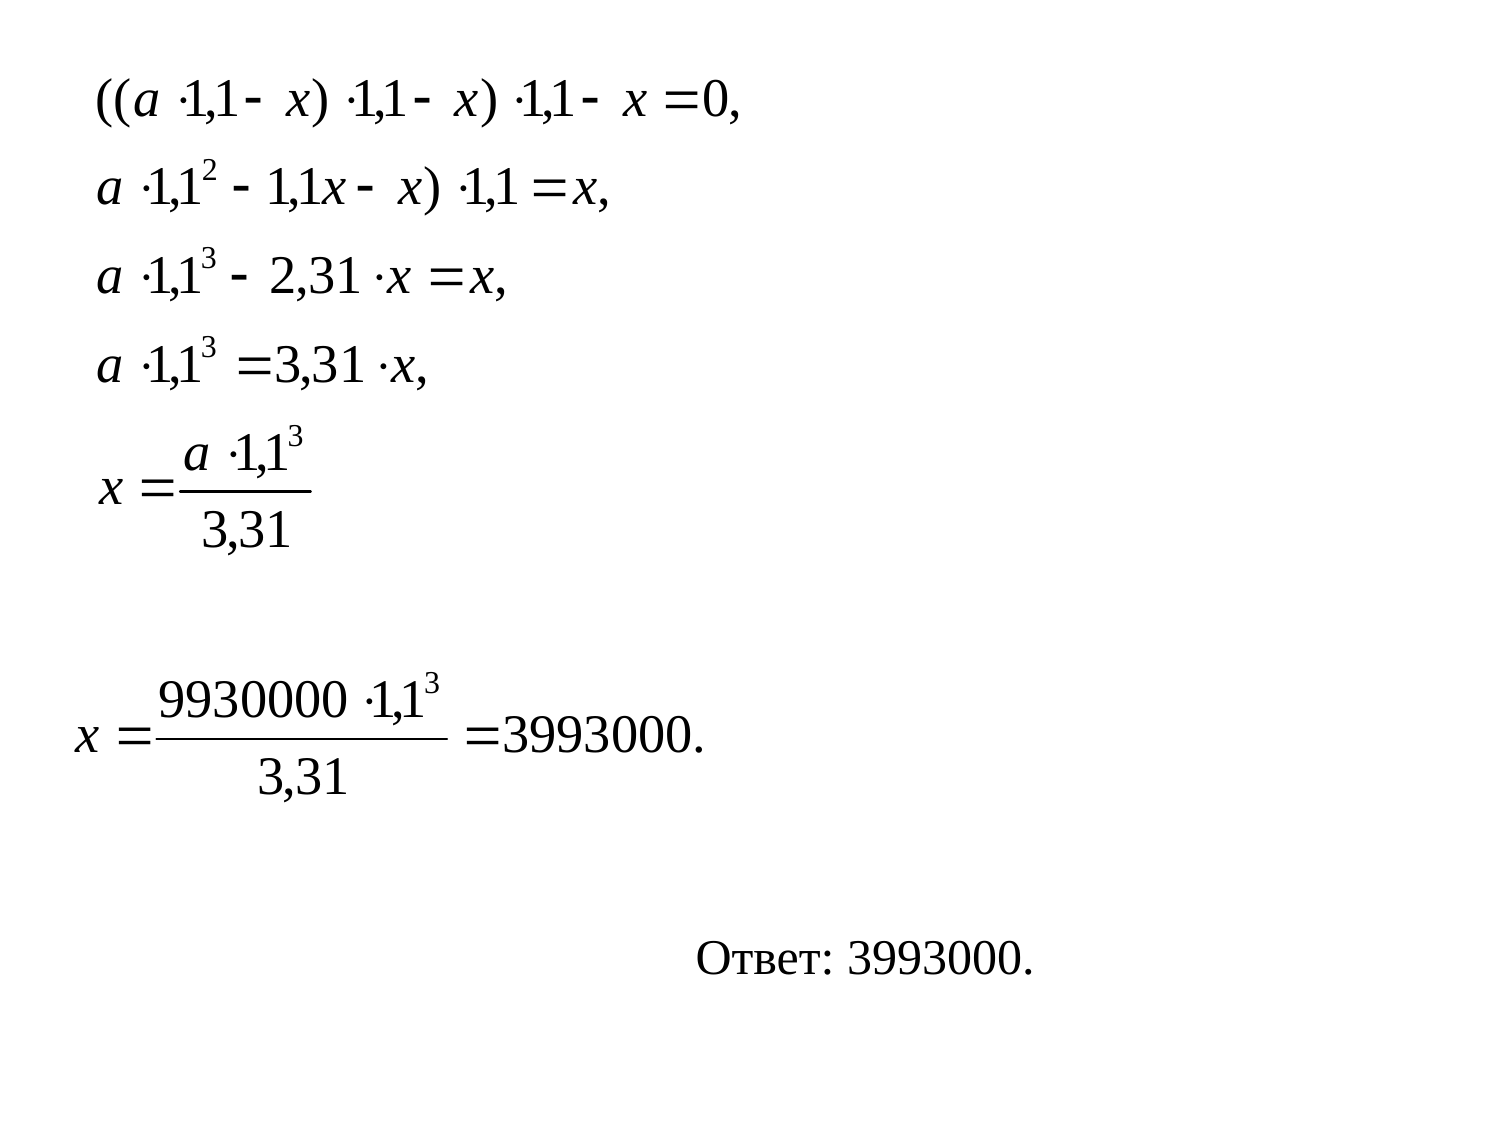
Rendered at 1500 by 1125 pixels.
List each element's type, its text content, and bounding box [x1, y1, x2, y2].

text_box Ответ: 3993000. [680, 916, 1431, 992]
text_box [64, 656, 714, 816]
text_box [88, 66, 751, 571]
